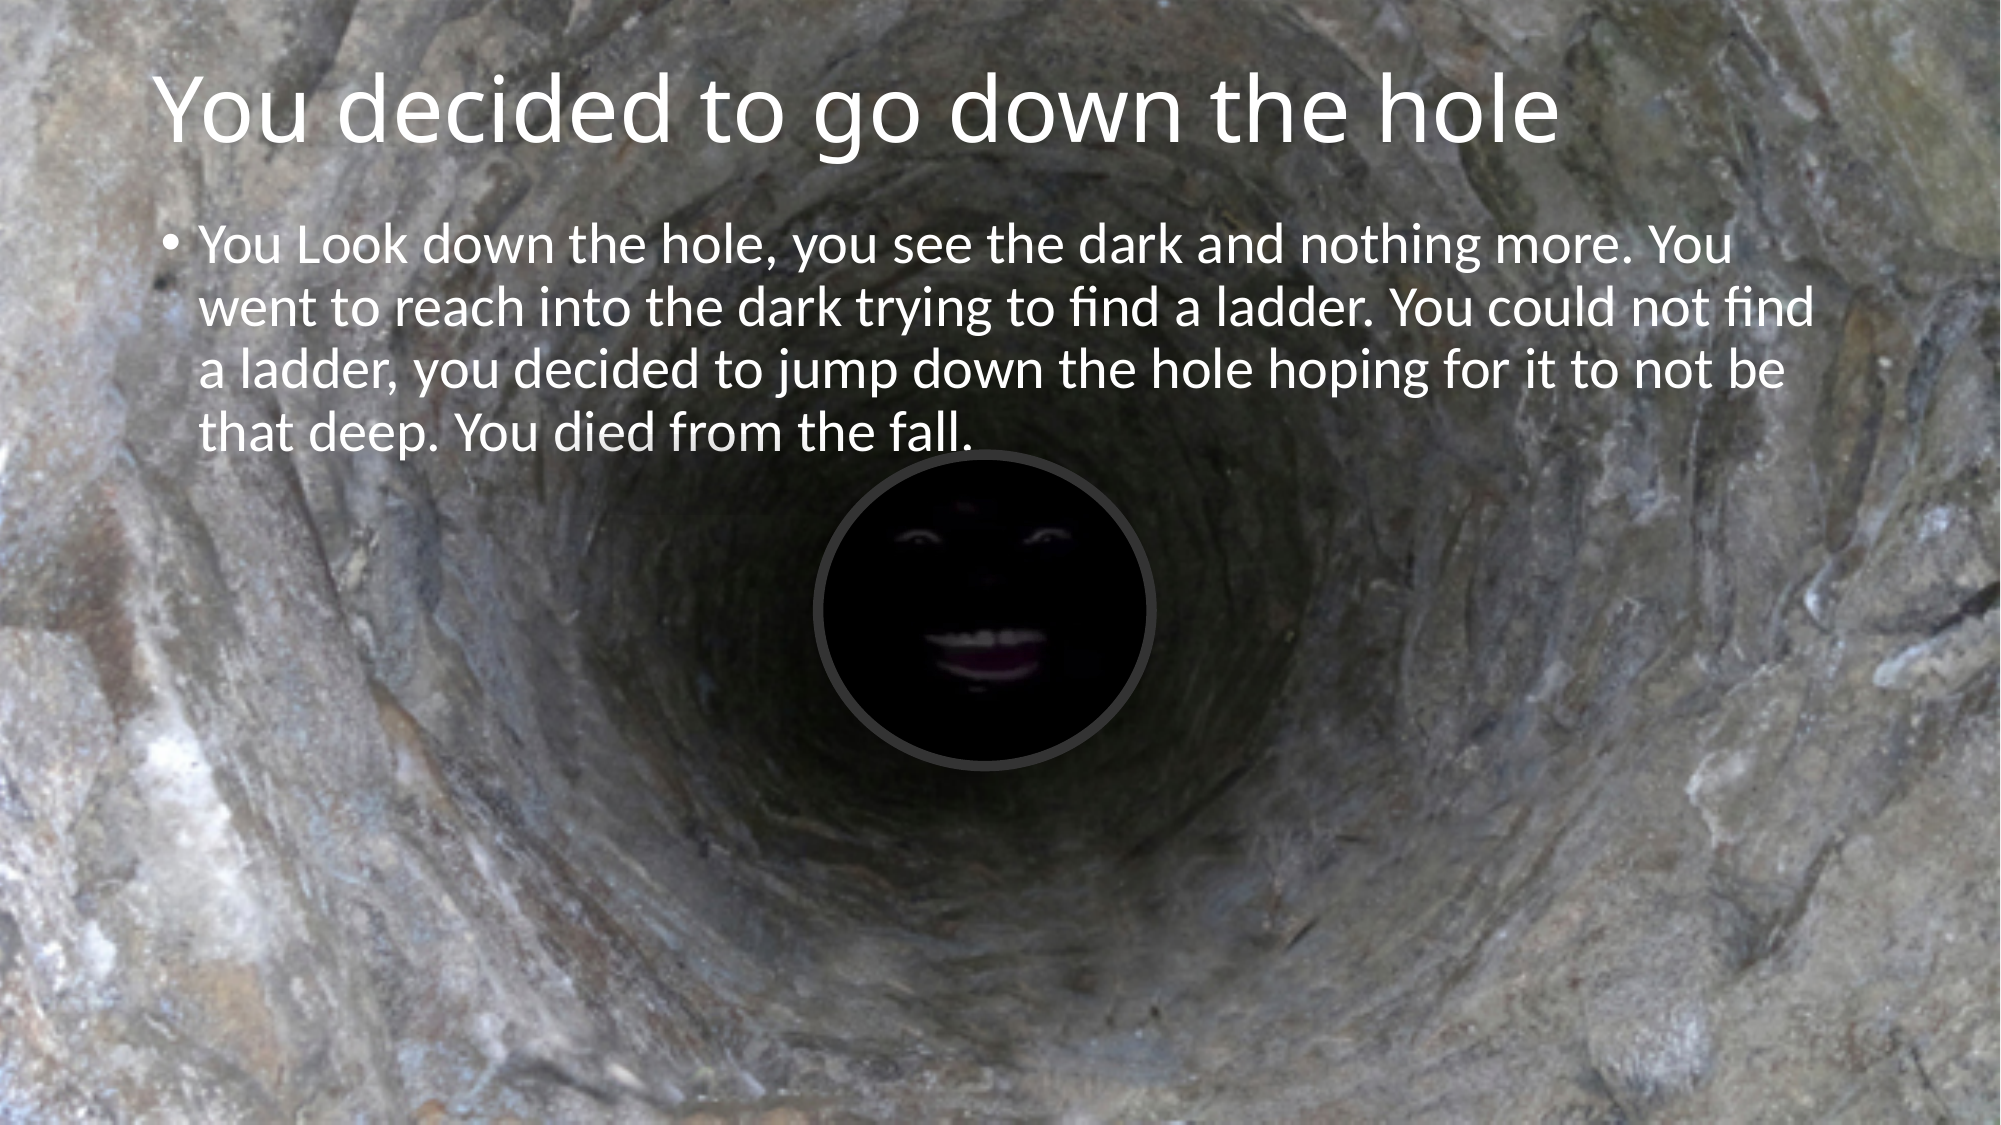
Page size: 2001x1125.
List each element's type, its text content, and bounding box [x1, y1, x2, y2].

title You decided to go down the hole [137, 3, 1863, 222]
list You Look down the hole, you see the dark and nothing more. You went to reach into the dark trying to find a ladder. You could not find a ladder, you decided to jump down the hole hoping for it to not be that deep. You died from the fall. [145, 205, 1871, 920]
picture [0, 0, 2001, 1125]
